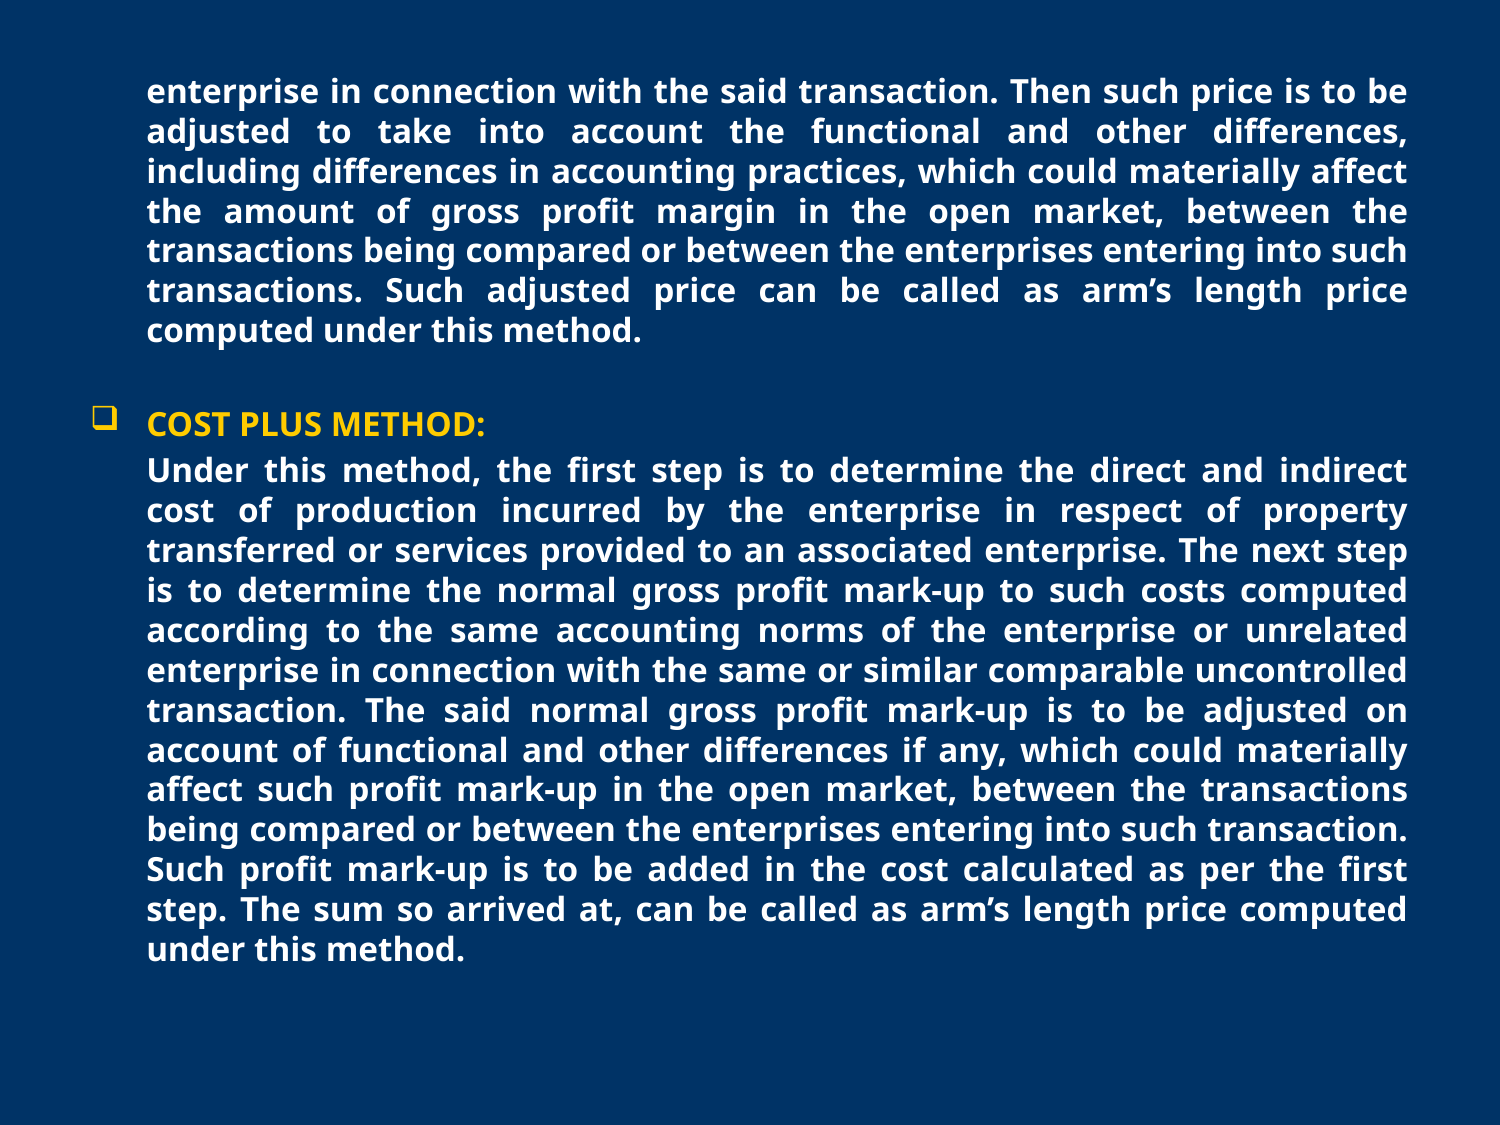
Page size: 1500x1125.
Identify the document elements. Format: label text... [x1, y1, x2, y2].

list enterprise in connection with the said transaction. Then such price is to be adjusted to take into account the functional and other differences, including differences in accounting practices, which could materially affect the amount of gross profit margin in the open market, between the transactions being compared or between the enterprises entering into such transactions. Such adjusted price can be called as arm’s length price computed under this method. COST PLUS METHOD: Under this method, the first step is to determine the direct and indirect cost of production incurred by the enterprise in respect of property transferred or services provided to an associated enterprise. The next step is to determine the normal gross profit mark-up to such costs computed according to the same accounting norms of the enterprise or unrelated enterprise in connection with the same or similar comparable uncontrolled transaction. The said normal gross profit mark-up is to be adjusted on account of functional and other differences if any, which could materially affect such profit mark-up in the open market, between the transactions being compared or between the enterprises entering into such transaction. Such profit mark-up is to be added in the cost calculated as per the first step. The sum so arrived at, can be called as arm’s length price computed under this method. [74, 62, 1426, 1051]
